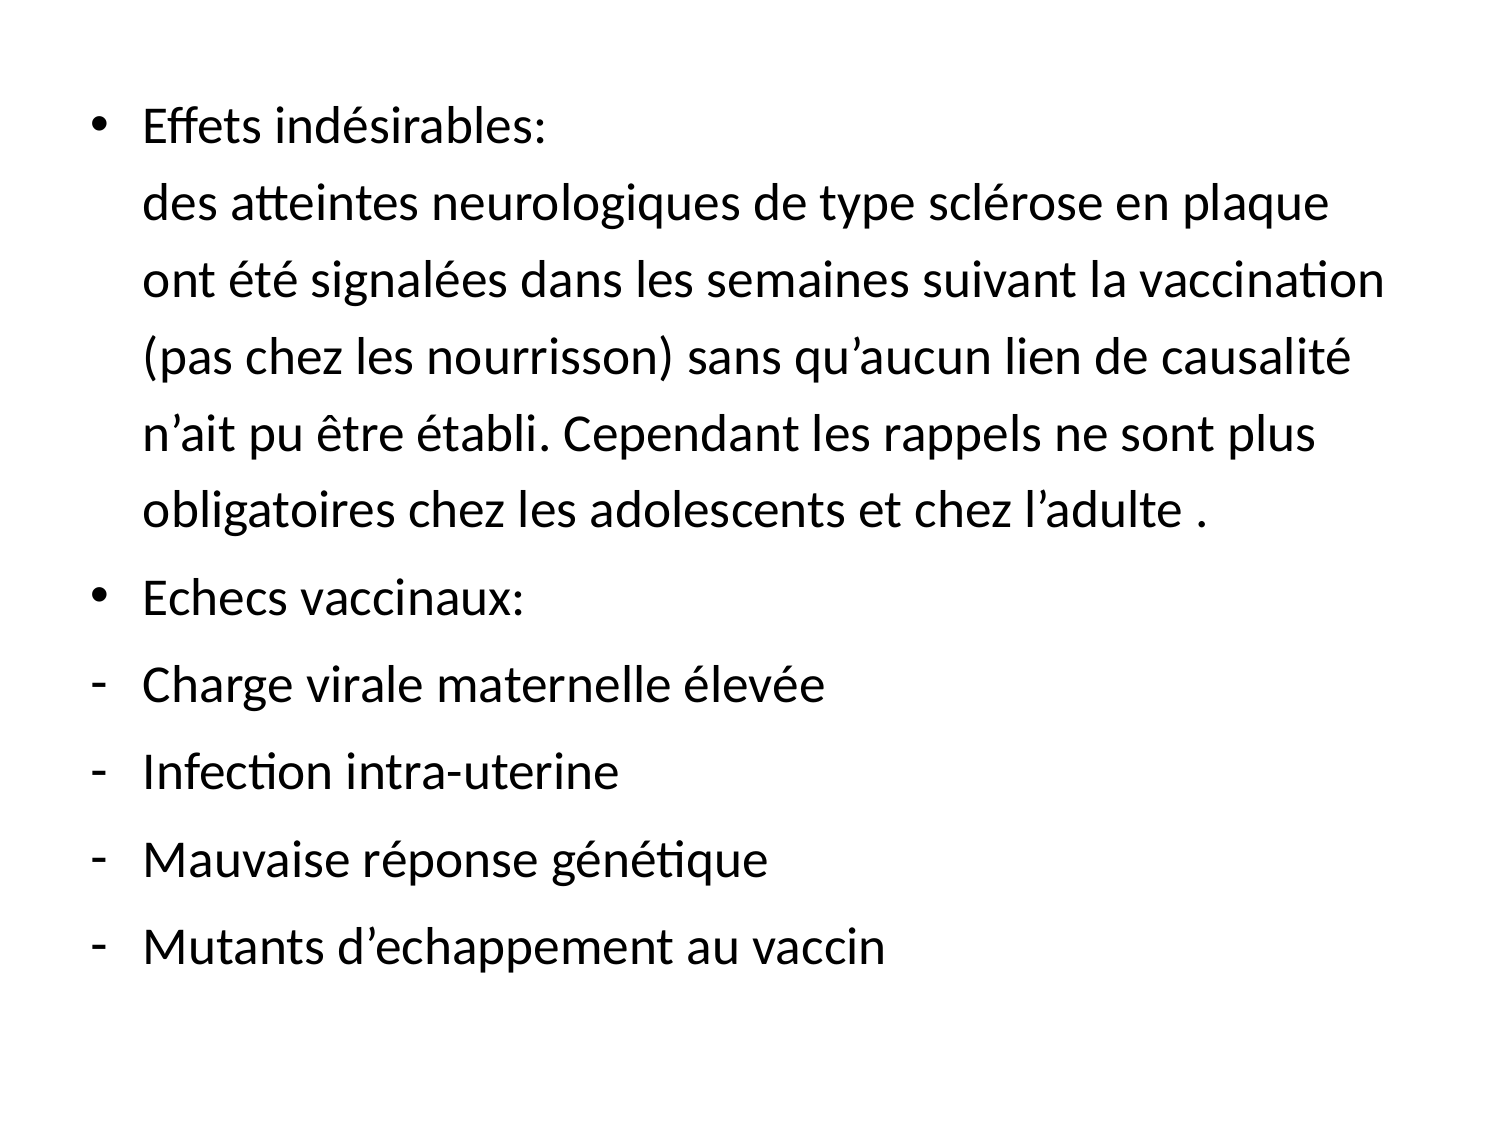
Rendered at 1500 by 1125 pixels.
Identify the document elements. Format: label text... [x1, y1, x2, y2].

list Effets indésirables: des atteintes neurologiques de type sclérose en plaque ont été signalées dans les semaines suivant la vaccination (pas chez les nourrisson) sans qu’aucun lien de causalité n’ait pu être établi. Cependant les rappels ne sont plus obligatoires chez les adolescents et chez l’adulte . Echecs vaccinaux: Charge virale maternelle élevée Infection intra-uterine Mauvaise réponse génétique Mutants d’echappement au vaccin [75, 70, 1425, 1005]
